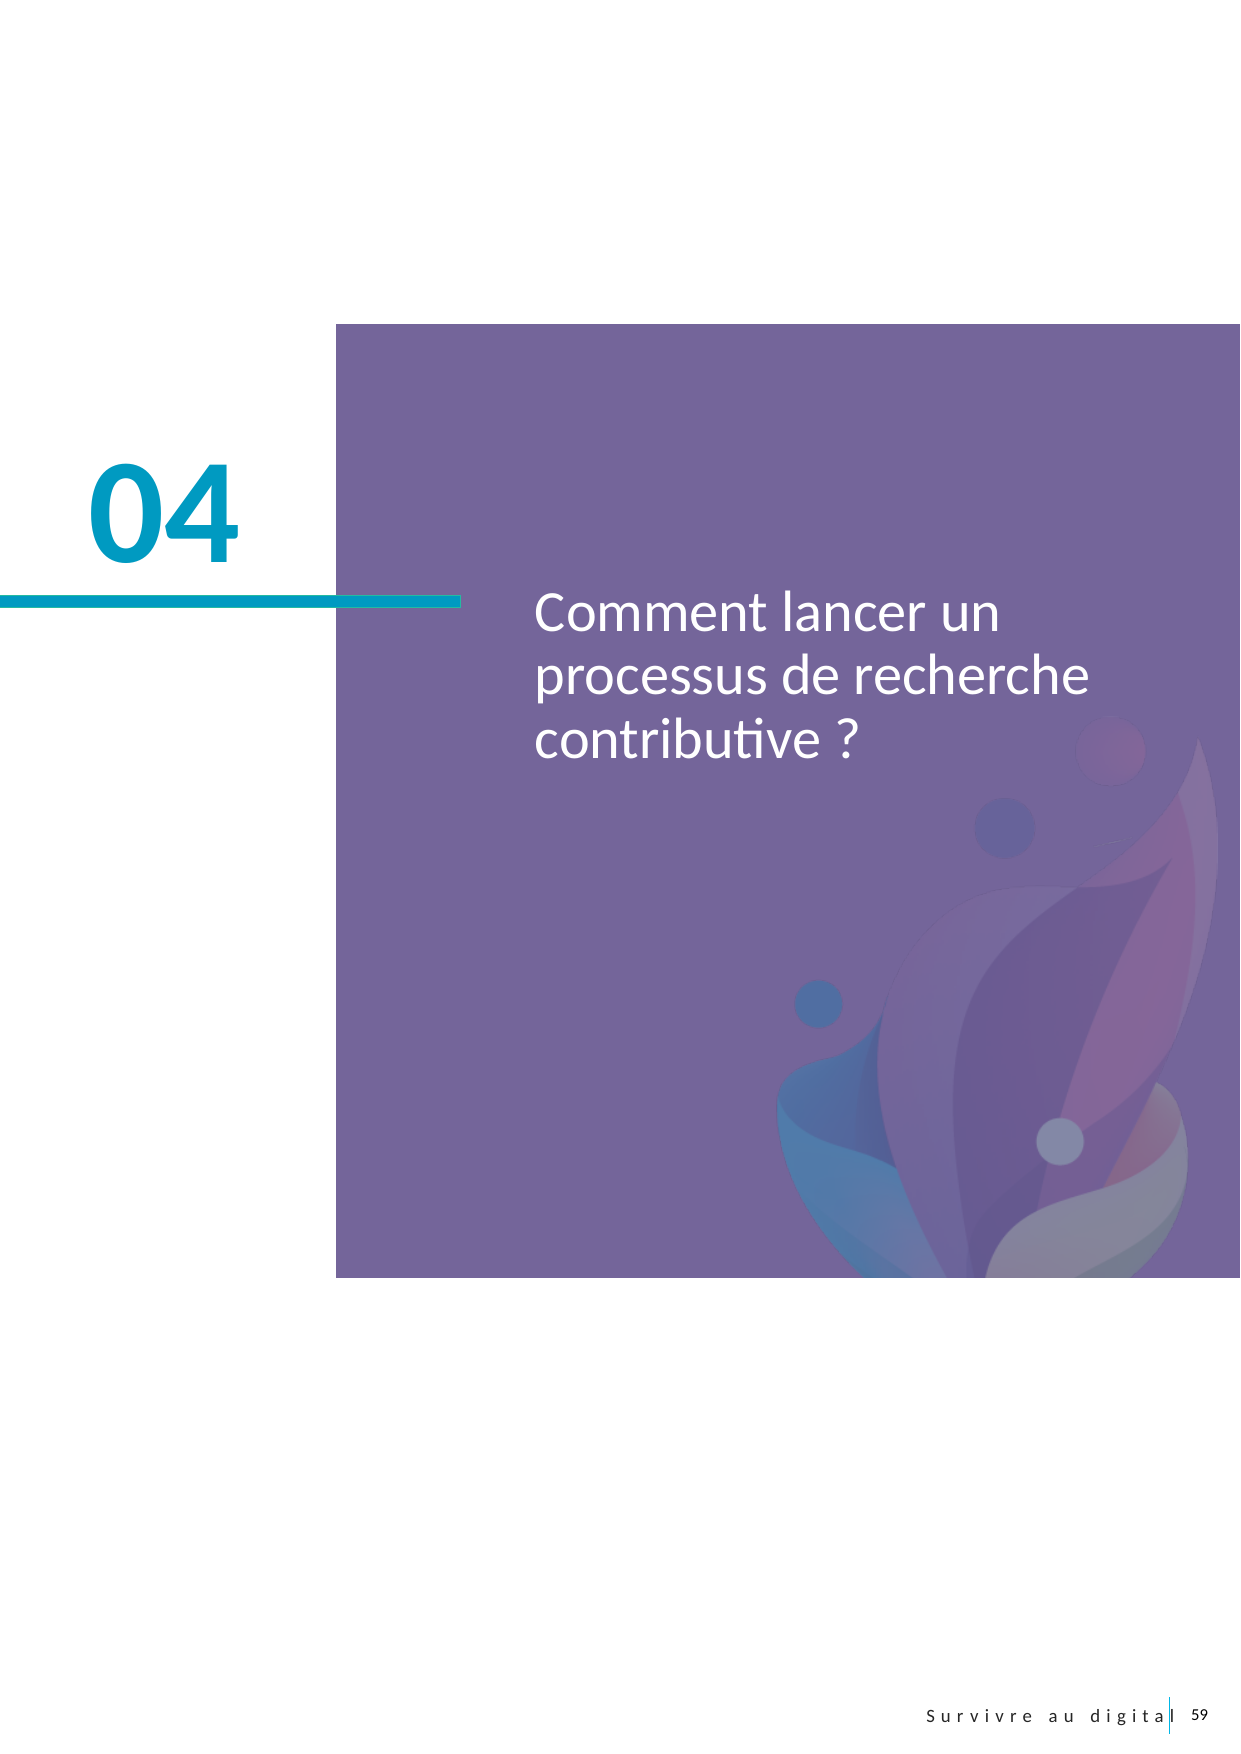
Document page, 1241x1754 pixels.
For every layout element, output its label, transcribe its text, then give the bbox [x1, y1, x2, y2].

list Comment lancer un processus de recherche contributive ? [520, 571, 1133, 994]
list 04 [73, 405, 374, 661]
slide_number 59 [1170, 1692, 1229, 1736]
